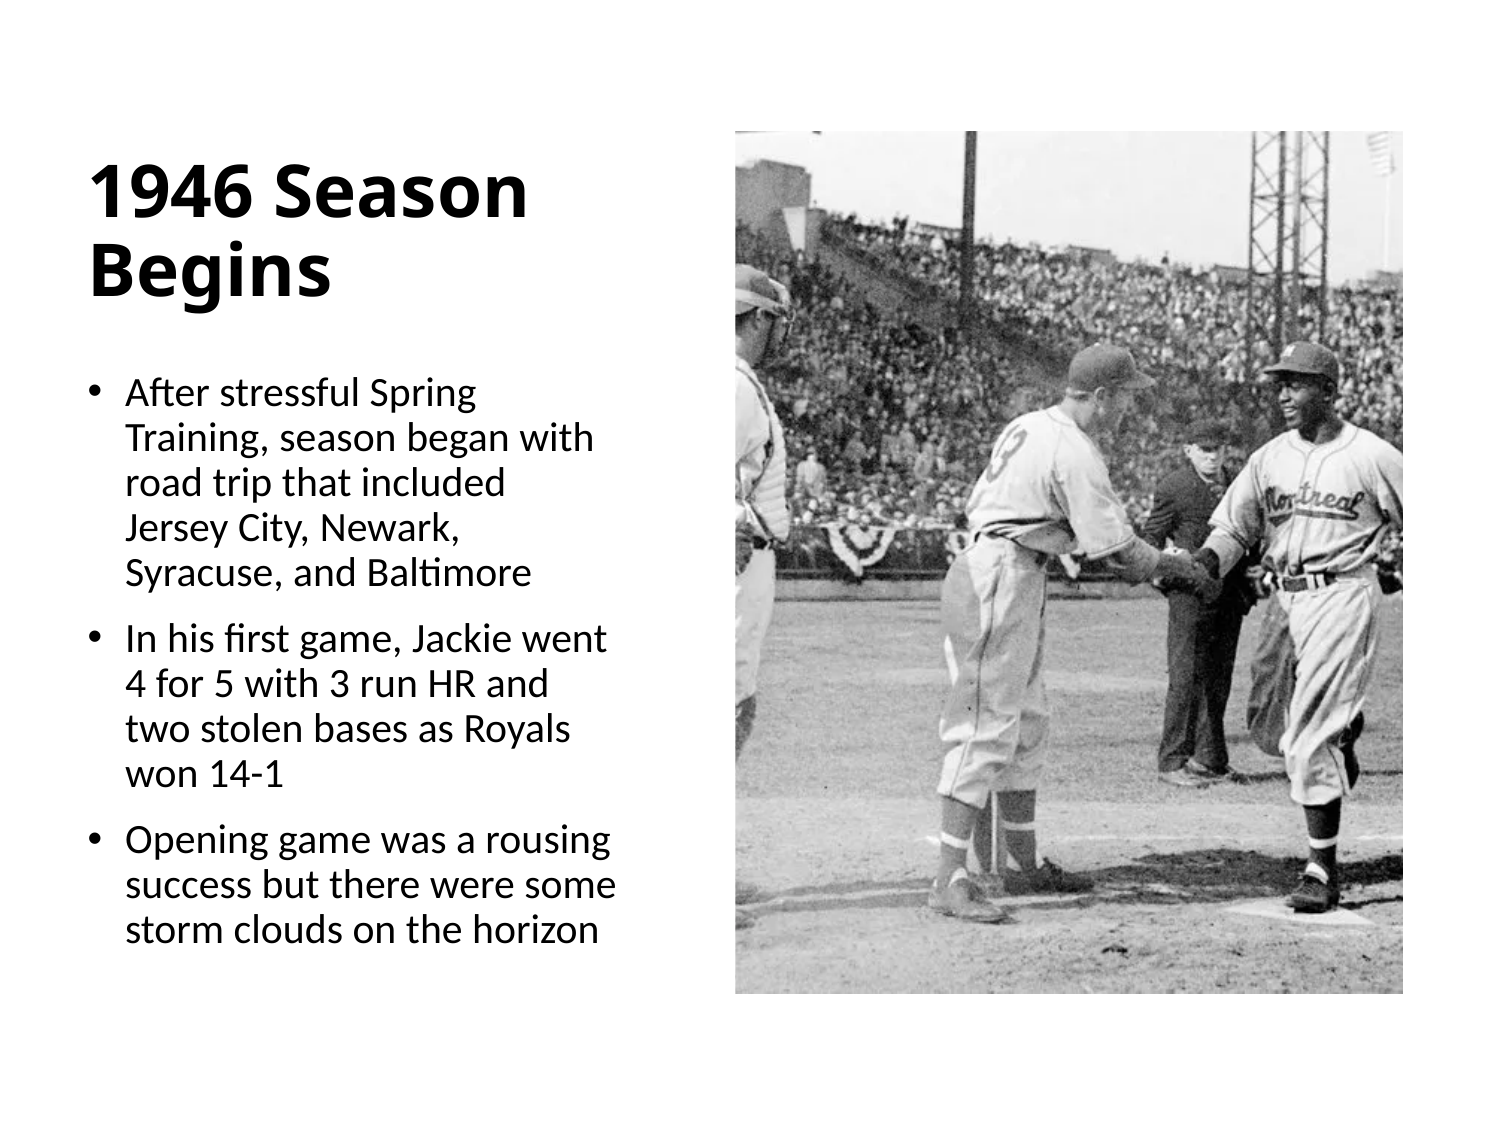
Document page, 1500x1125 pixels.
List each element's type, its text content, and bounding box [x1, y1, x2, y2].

list After stressful Spring Training, season began with road trip that included Jersey City, Newark, Syracuse, and Baltimore In his first game, Jackie went 4 for 5 with 3 run HR and two stolen bases as Royals won 14-1 Opening game was a rousing success but there were some storm clouds on the horizon [72, 347, 634, 1036]
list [735, 131, 1403, 994]
title 1946 Season Begins [72, 140, 634, 326]
